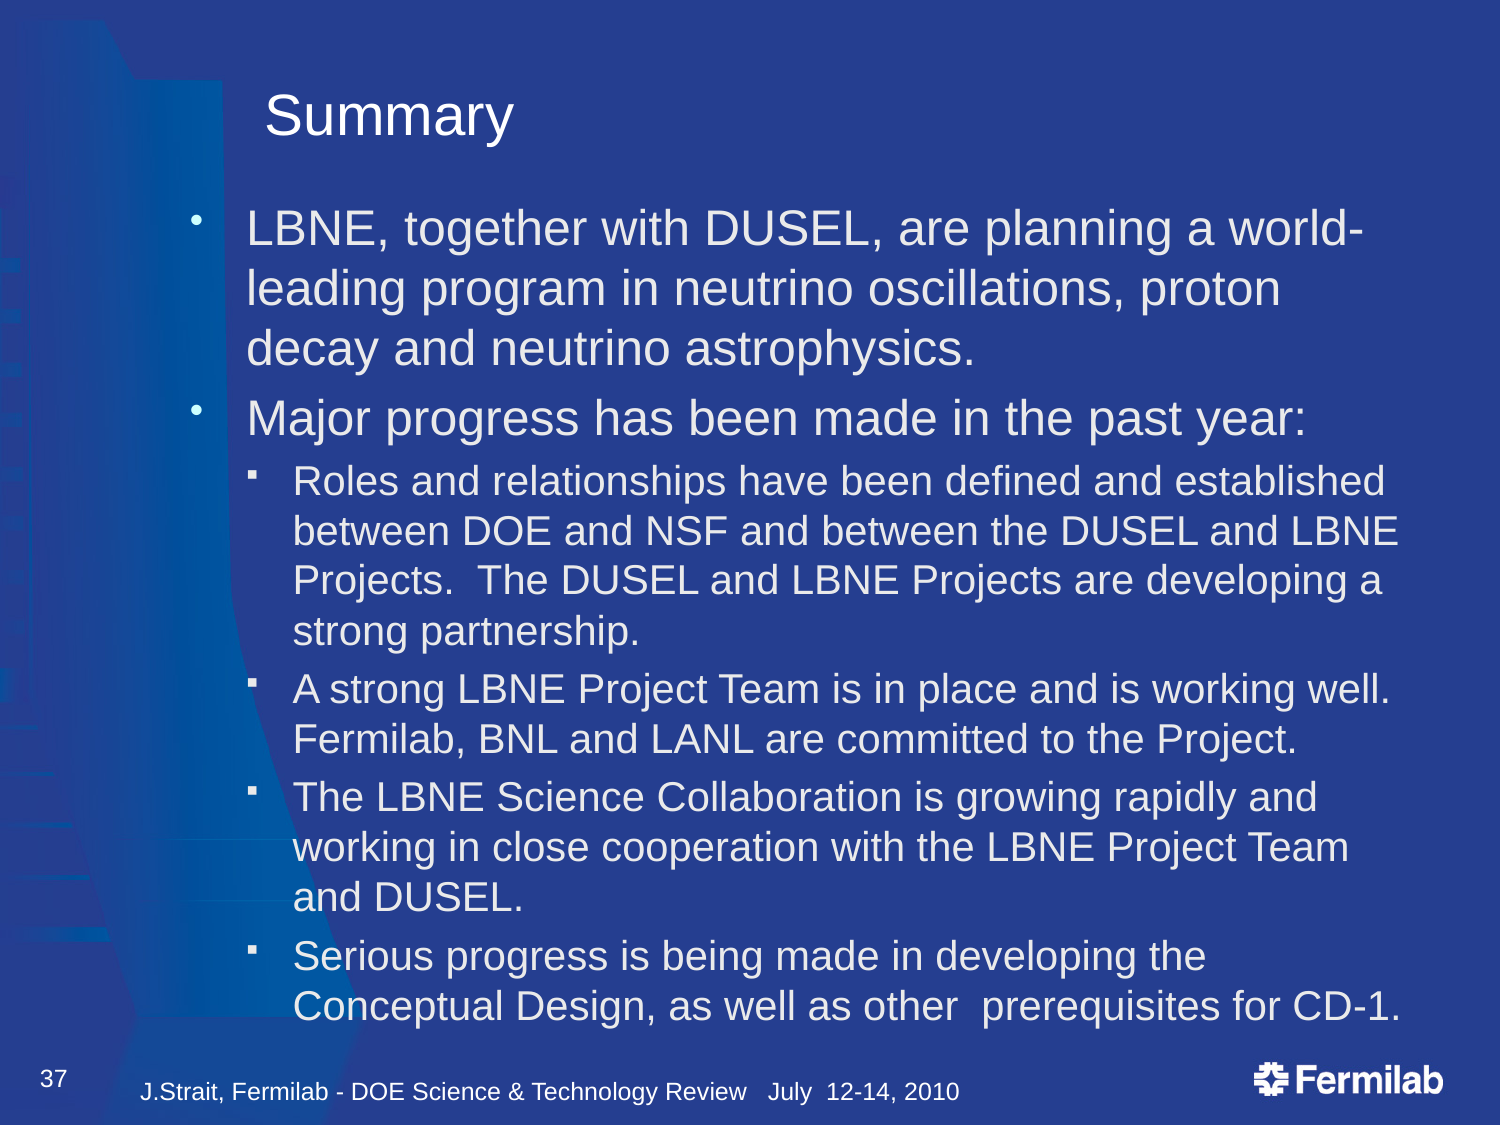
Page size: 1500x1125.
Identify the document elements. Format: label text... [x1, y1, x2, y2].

picture [0, 0, 1500, 1125]
title Summary [249, 37, 1376, 187]
list LBNE, together with DUSEL, are planning a world-leading program in neutrino oscillations, proton decay and neutrino astrophysics. Major progress has been made in the past year: Roles and relationships have been defined and established between DOE and NSF and between the DUSEL and LBNE Projects. The DUSEL and LBNE Projects are developing a strong partnership. A strong LBNE Project Team is in place and is working well. Fermilab, BNL and LANL are committed to the Project. The LBNE Science Collaboration is growing rapidly and working in close cooperation with the LBNE Project Team and DUSEL. Serious progress is being made in developing the Conceptual Design, as well as other prerequisites for CD-1. [174, 187, 1438, 1001]
slide_number 37 [24, 1024, 88, 1101]
footer J.Strait, Fermilab - DOE Science & Technology Review July 12-14, 2010 [124, 1037, 1251, 1113]
